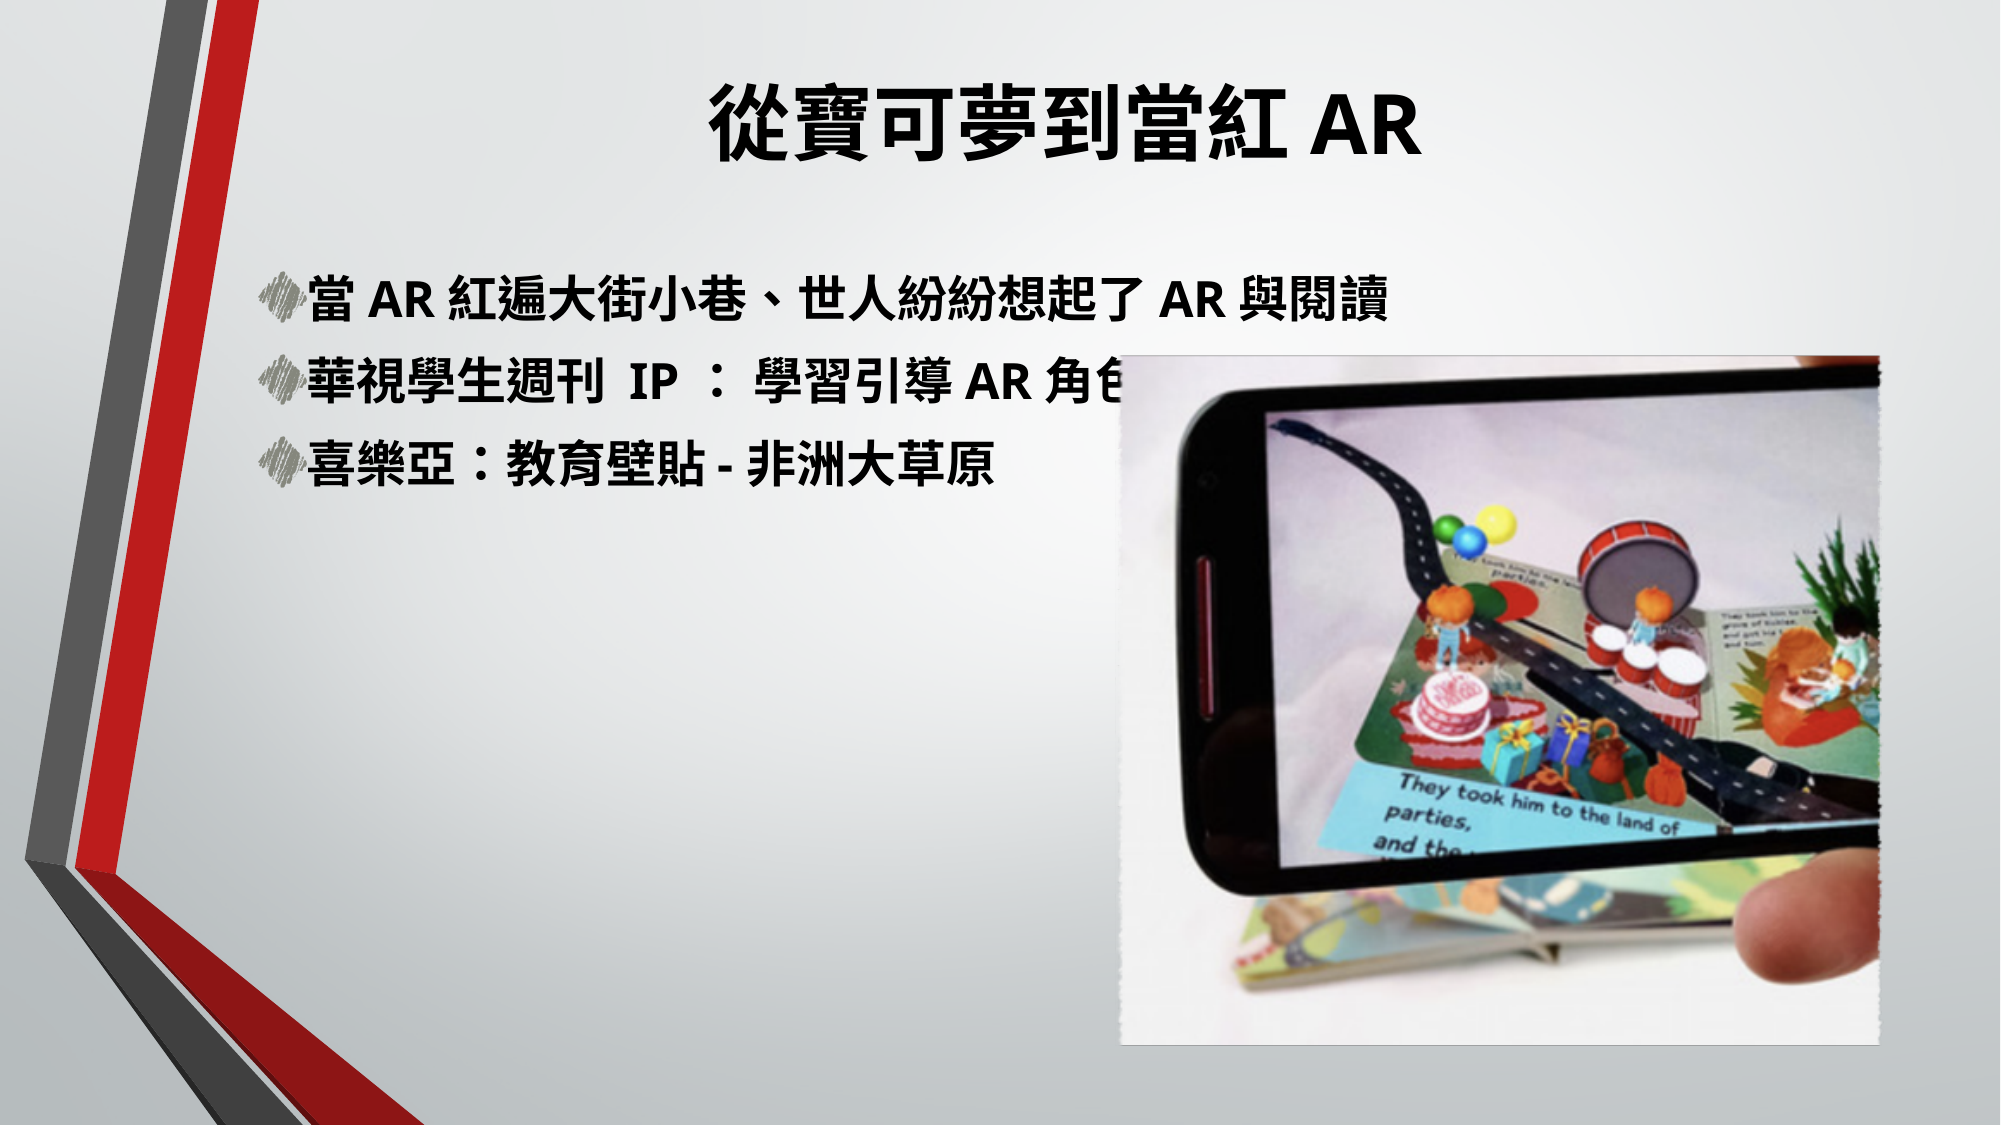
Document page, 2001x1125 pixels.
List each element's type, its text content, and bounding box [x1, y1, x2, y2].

picture [1114, 234, 1888, 1125]
list 當AR紅遍大街小巷、世人紛紛想起了AR與閱讀 華視學生週刊 IP： 學習引導AR角色 喜樂亞：教育壁貼-非洲大草原 [243, 230, 1887, 612]
title 從寶可夢到當紅AR [243, 36, 1887, 205]
picture [258, 354, 307, 405]
picture [258, 436, 307, 488]
picture [258, 271, 307, 323]
